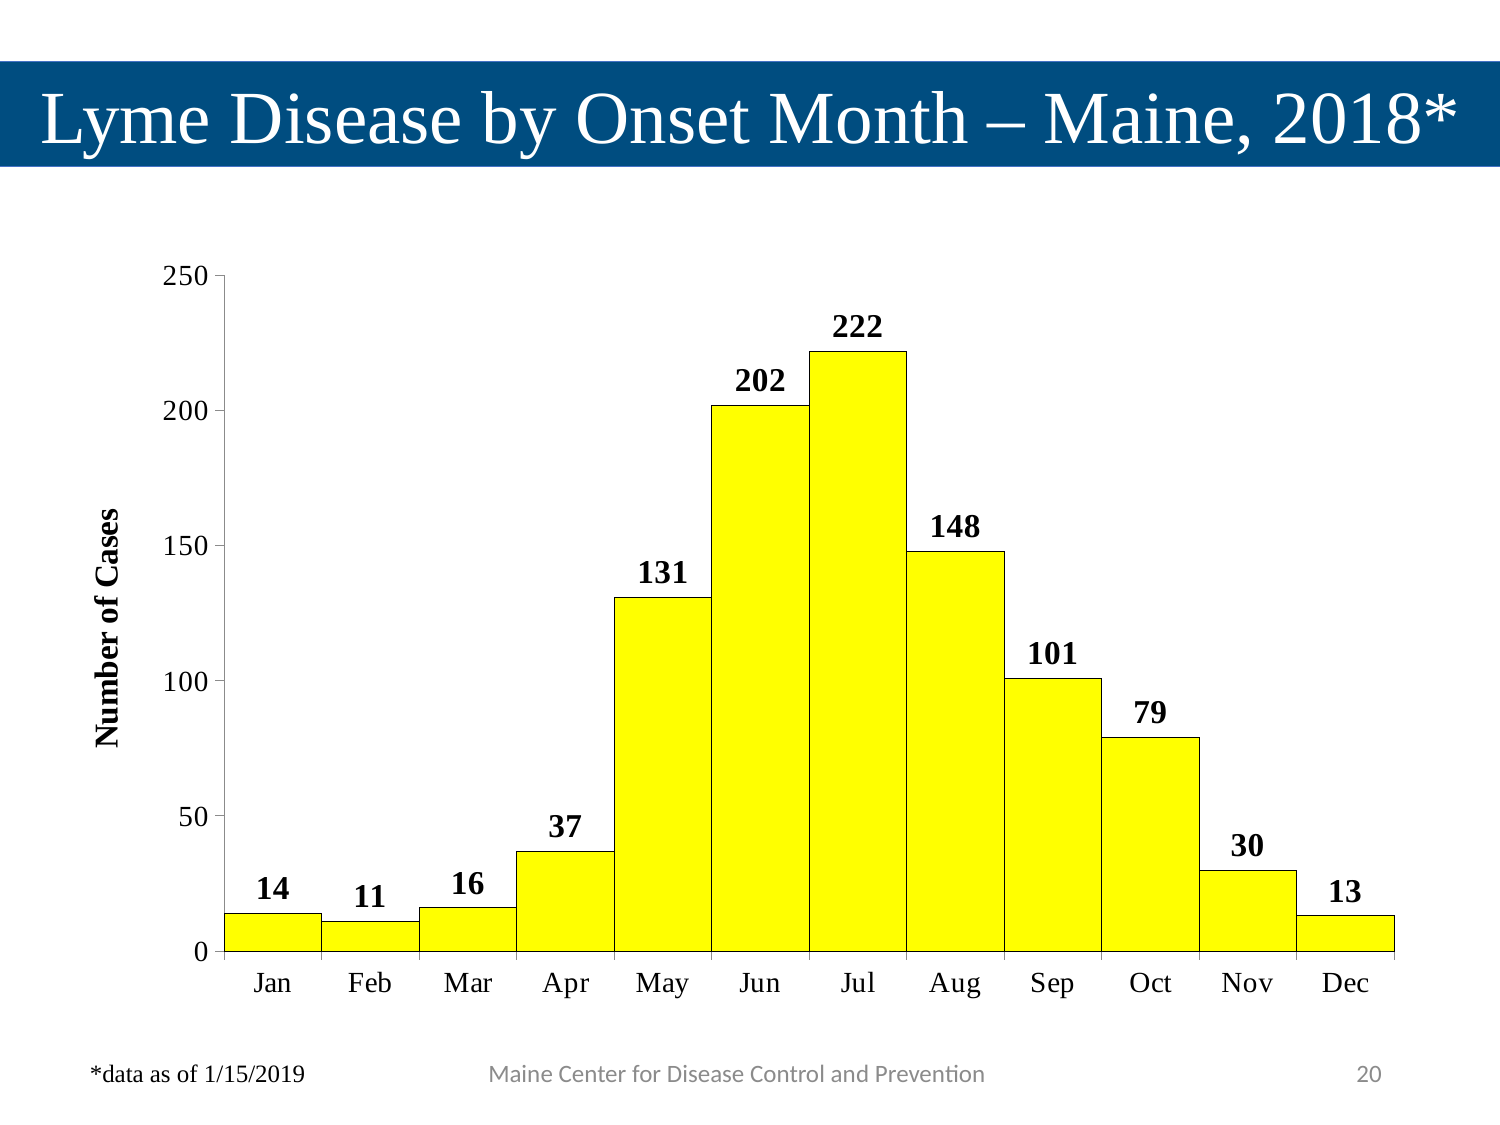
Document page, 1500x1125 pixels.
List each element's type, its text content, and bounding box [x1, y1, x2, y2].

footer Maine Center for Disease Control and Prevention [437, 1042, 1038, 1103]
chart [51, 243, 1422, 1015]
slide_number 20 [1059, 1042, 1397, 1103]
text_box *data as of 1/15/2019 [75, 1050, 475, 1095]
text_box Lyme Disease by Onset Month – Maine, 2018* [0, 61, 1500, 167]
